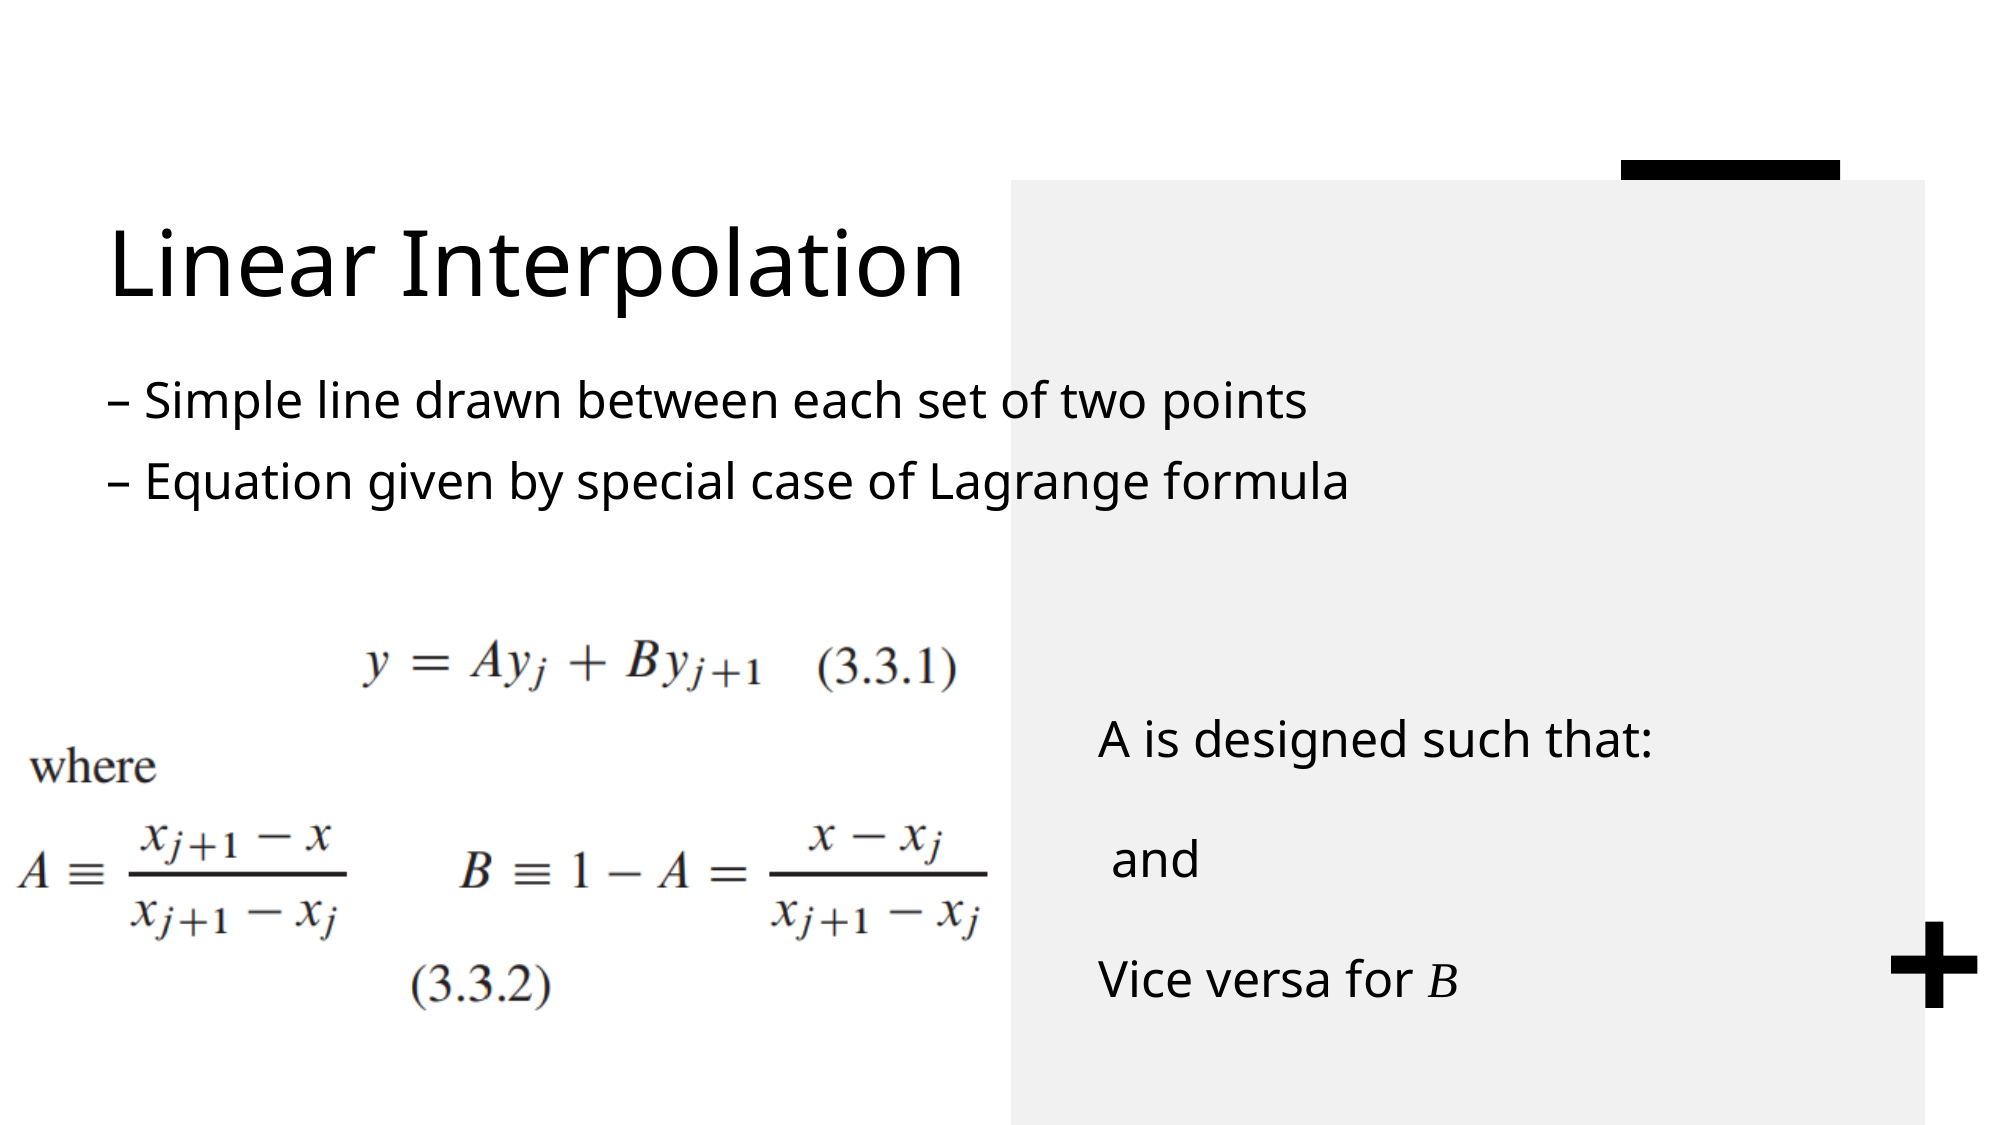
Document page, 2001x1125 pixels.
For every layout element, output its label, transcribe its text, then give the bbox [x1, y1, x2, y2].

list Simple line drawn between each set of two points Equation given by special case of Lagrange formula [91, 360, 1449, 884]
picture [813, 622, 965, 710]
title Linear Interpolation [92, 197, 1449, 336]
picture [0, 731, 1000, 1025]
picture [349, 612, 770, 705]
